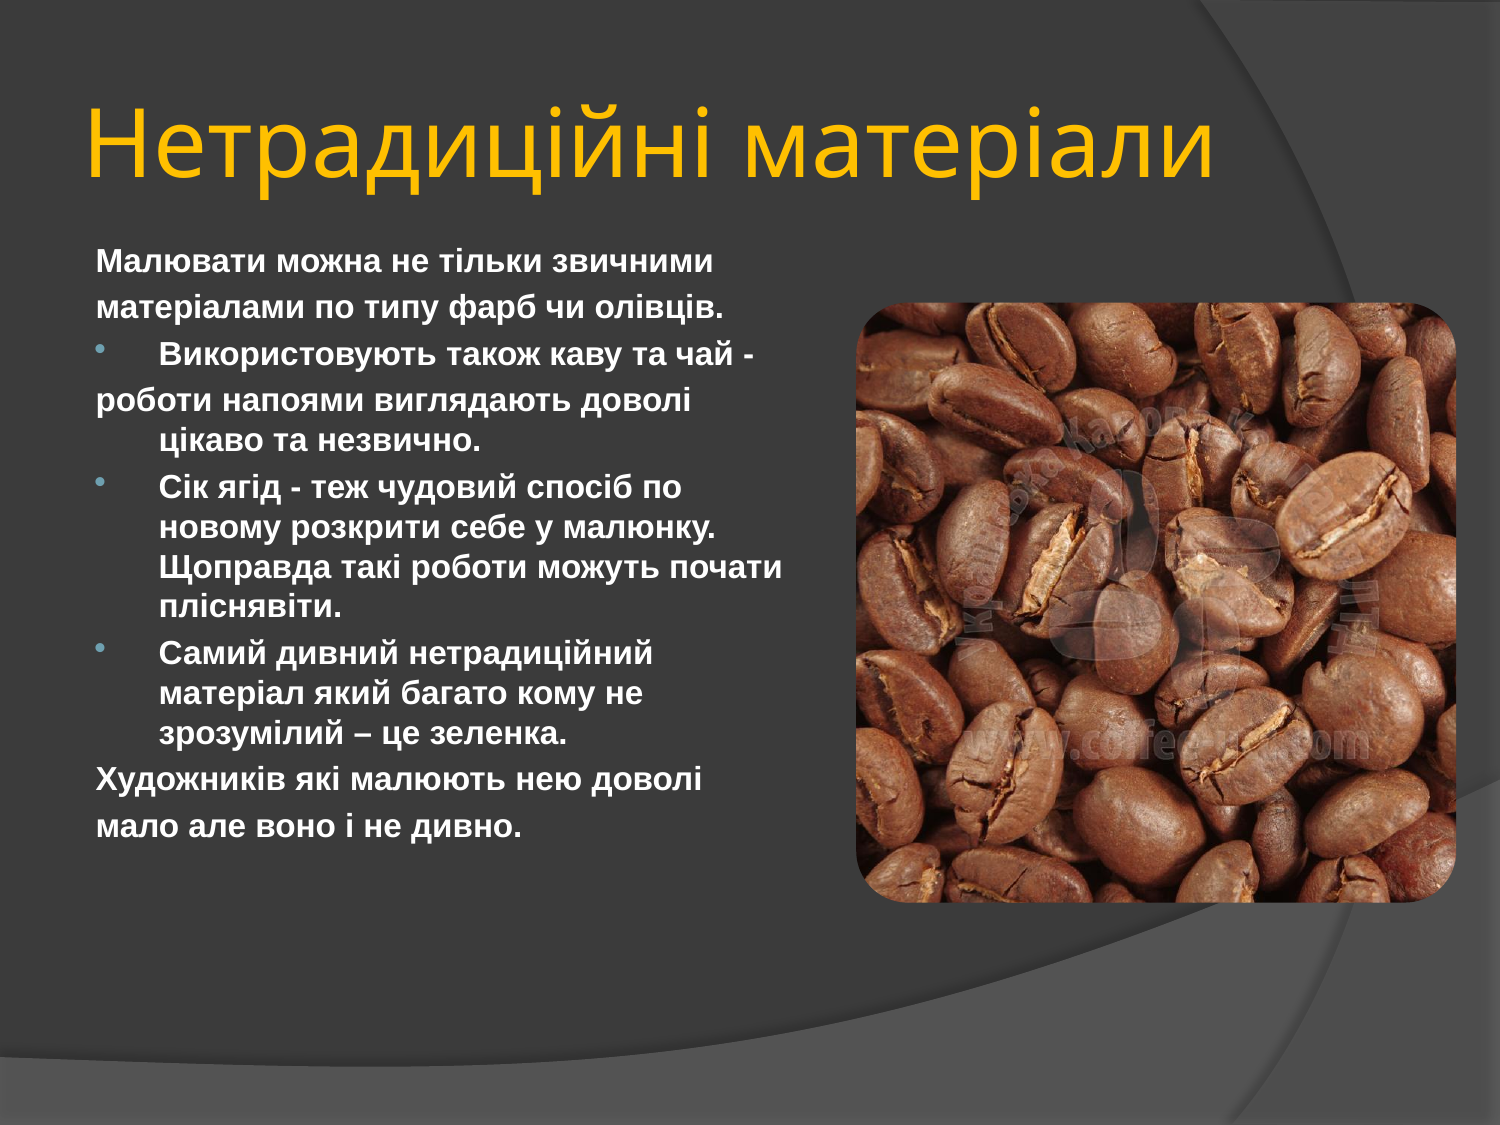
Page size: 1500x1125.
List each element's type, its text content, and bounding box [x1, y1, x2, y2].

list Малювати можна не тільки звичними матеріалами по типу фарб чи олівців. Використовують також каву та чай - роботи напоями виглядають доволі цікаво та незвично. Сік ягід - теж чудовий спосіб по новому розкрити себе у малюнку. Щоправда такі роботи можуть почати пліснявіти. Самий дивний нетрадиційний матеріал який багато кому не зрозумілий – це зеленка. Художників які малюють нею доволі мало але воно і не дивно. [75, 231, 821, 1047]
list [855, 302, 1457, 903]
title Нетрадиційні матеріали [75, 45, 1300, 233]
